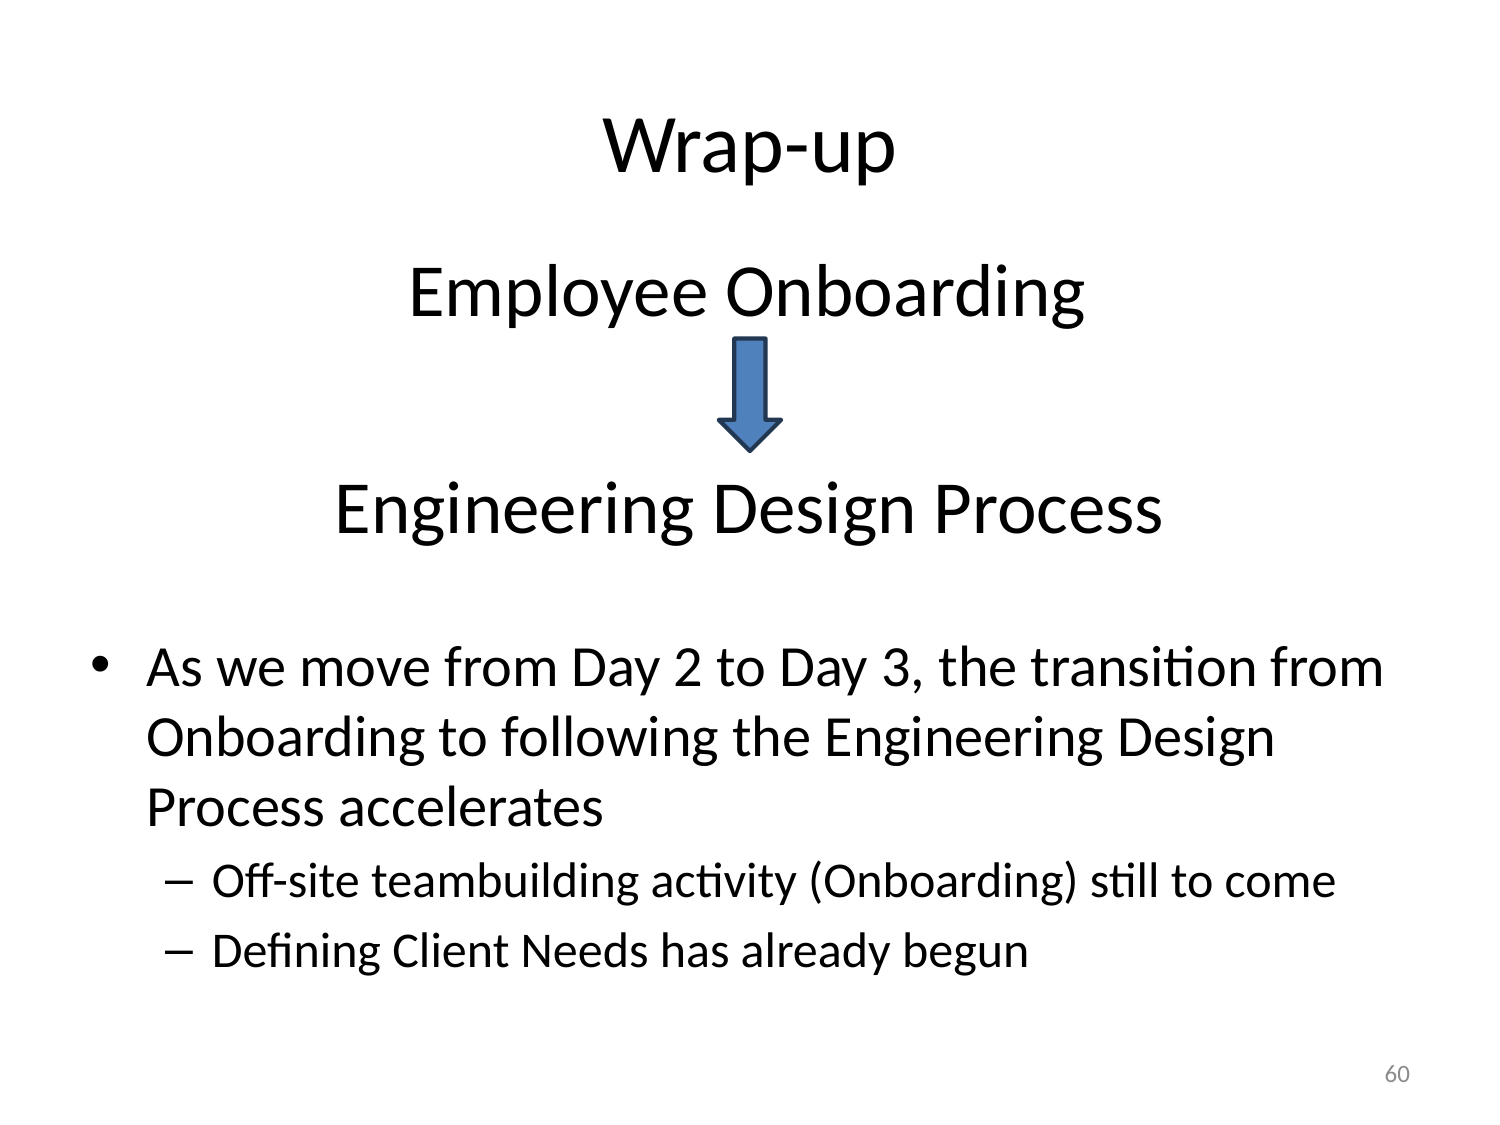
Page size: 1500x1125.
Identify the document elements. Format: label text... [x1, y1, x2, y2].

slide_number 60 [1074, 1042, 1425, 1103]
title Wrap-up [75, 45, 1425, 233]
text_box Employee Onboarding [393, 233, 1107, 339]
text_box Engineering Design Process [303, 451, 1197, 556]
list As we move from Day 2 to Day 3, the transition from Onboarding to following the Engineering Design Process accelerates Off-site teambuilding activity (Onboarding) still to come Defining Client Needs has already begun [75, 620, 1425, 1043]
text_box [716, 336, 784, 451]
